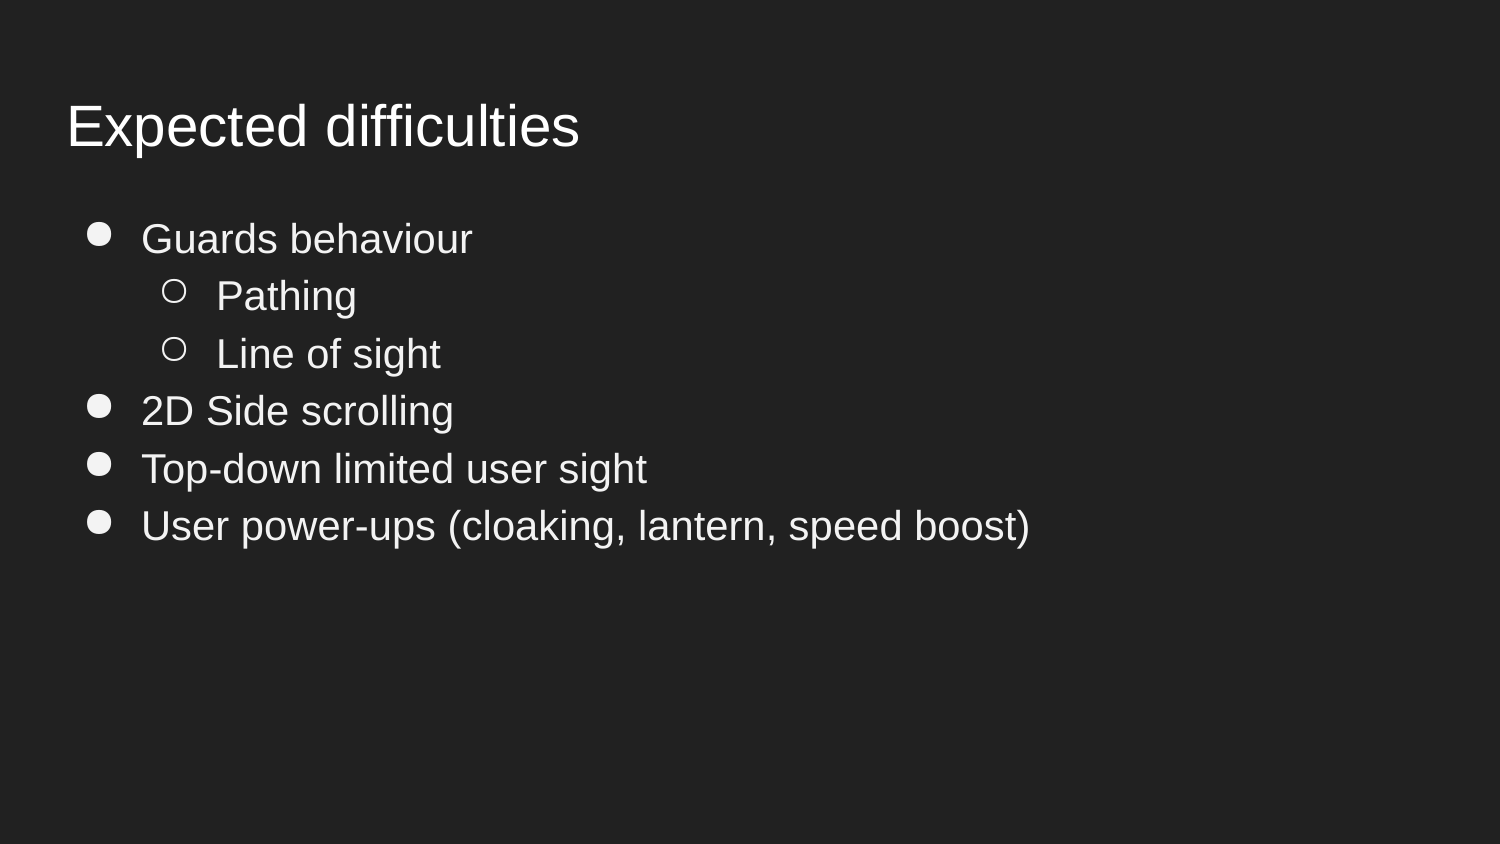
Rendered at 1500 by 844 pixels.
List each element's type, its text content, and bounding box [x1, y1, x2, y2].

title Expected difficulties [51, 72, 1449, 167]
list Guards behaviour Pathing Line of sight 2D Side scrolling Top-down limited user sight User power-ups (cloaking, lantern, speed boost) [51, 189, 1449, 750]
